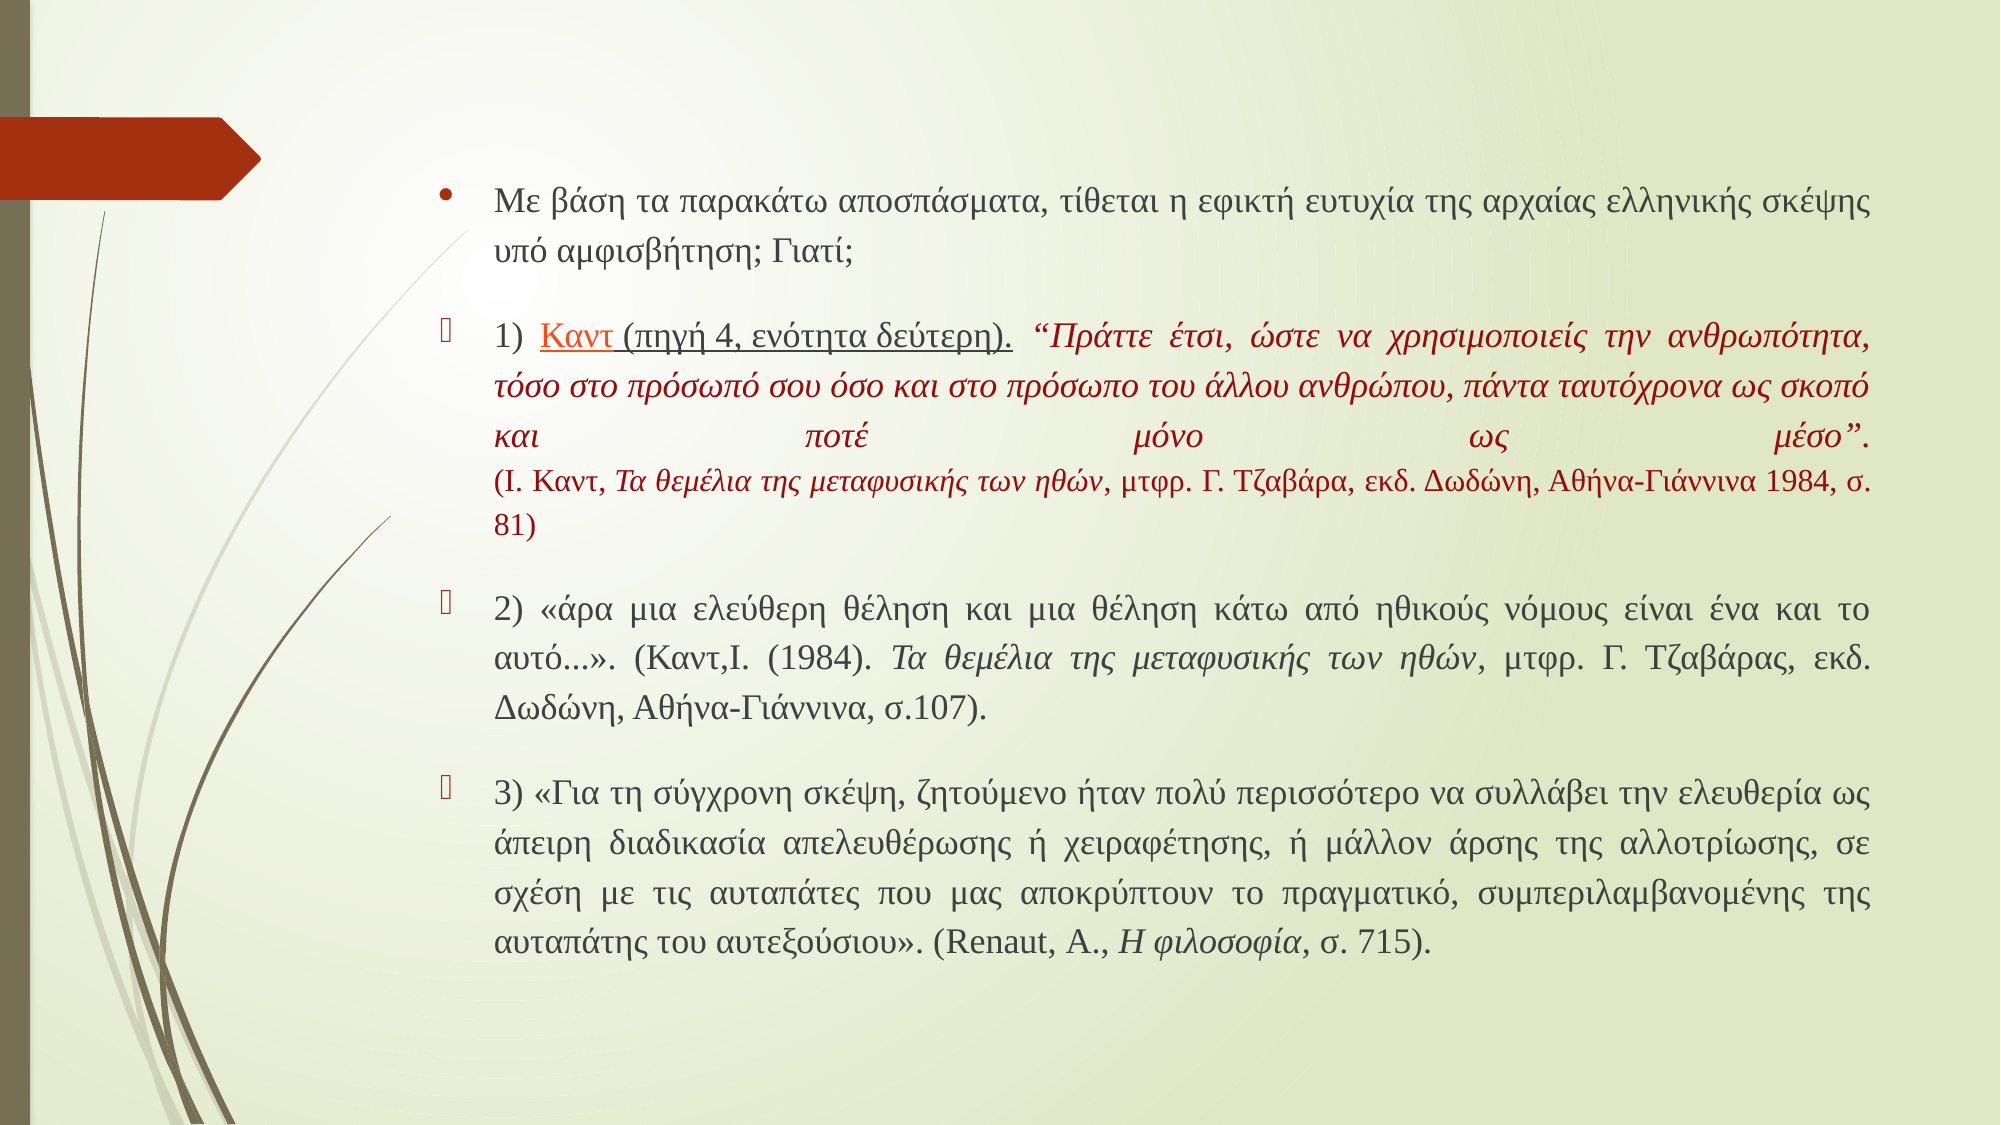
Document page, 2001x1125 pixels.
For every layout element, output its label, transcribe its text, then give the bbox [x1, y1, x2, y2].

list Με βάση τα παρακάτω αποσπάσματα, τίθεται η εφικτή ευτυχία της αρχαίας ελληνικής σκέψης υπό αμφισβήτηση; Γιατί; 1) Καντ (πηγή 4, ενότητα δεύτερη). “Πράττε έτσι, ώστε να χρησιμοποιείς την ανθρωπότητα, τόσο στο πρόσωπό σου όσο και στο πρόσωπο του άλλου ανθρώπου, πάντα ταυτόχρονα ως σκοπό και ποτέ μόνο ως μέσο”. (Ι. Καντ, Τα θεμέλια της μεταφυσικής των ηθών, μτφρ. Γ. Τζαβάρα, εκδ. Δωδώνη, Αθήνα-Γιάννινα 1984, σ. 81) 2) «άρα μια ελεύθερη θέληση και μια θέληση κάτω από ηθικούς νόμους είναι ένα και το αυτό...». (Καντ,Ι. (1984). Τα θεμέλια της μεταφυσικής των ηθών, μτφρ. Γ. Τζαβάρας, εκδ. Δωδώνη, Αθήνα-Γιάννινα, σ.107). 3) «Για τη σύγχρονη σκέψη, ζητούμενο ήταν πολύ περισσότερο να συλλάβει την ελευθερία ως άπειρη διαδικασία απελευθέρωσης ή χειραφέτησης, ή μάλλον άρσης της αλλοτρίωσης, σε σχέση με τις αυταπάτες που μας αποκρύπτουν το πραγματικό, συμπεριλαμβανομένης της αυταπάτης του αυτεξούσιου». (Renaut, A., Η φιλοσοφία, σ. 715). [424, 163, 1888, 970]
